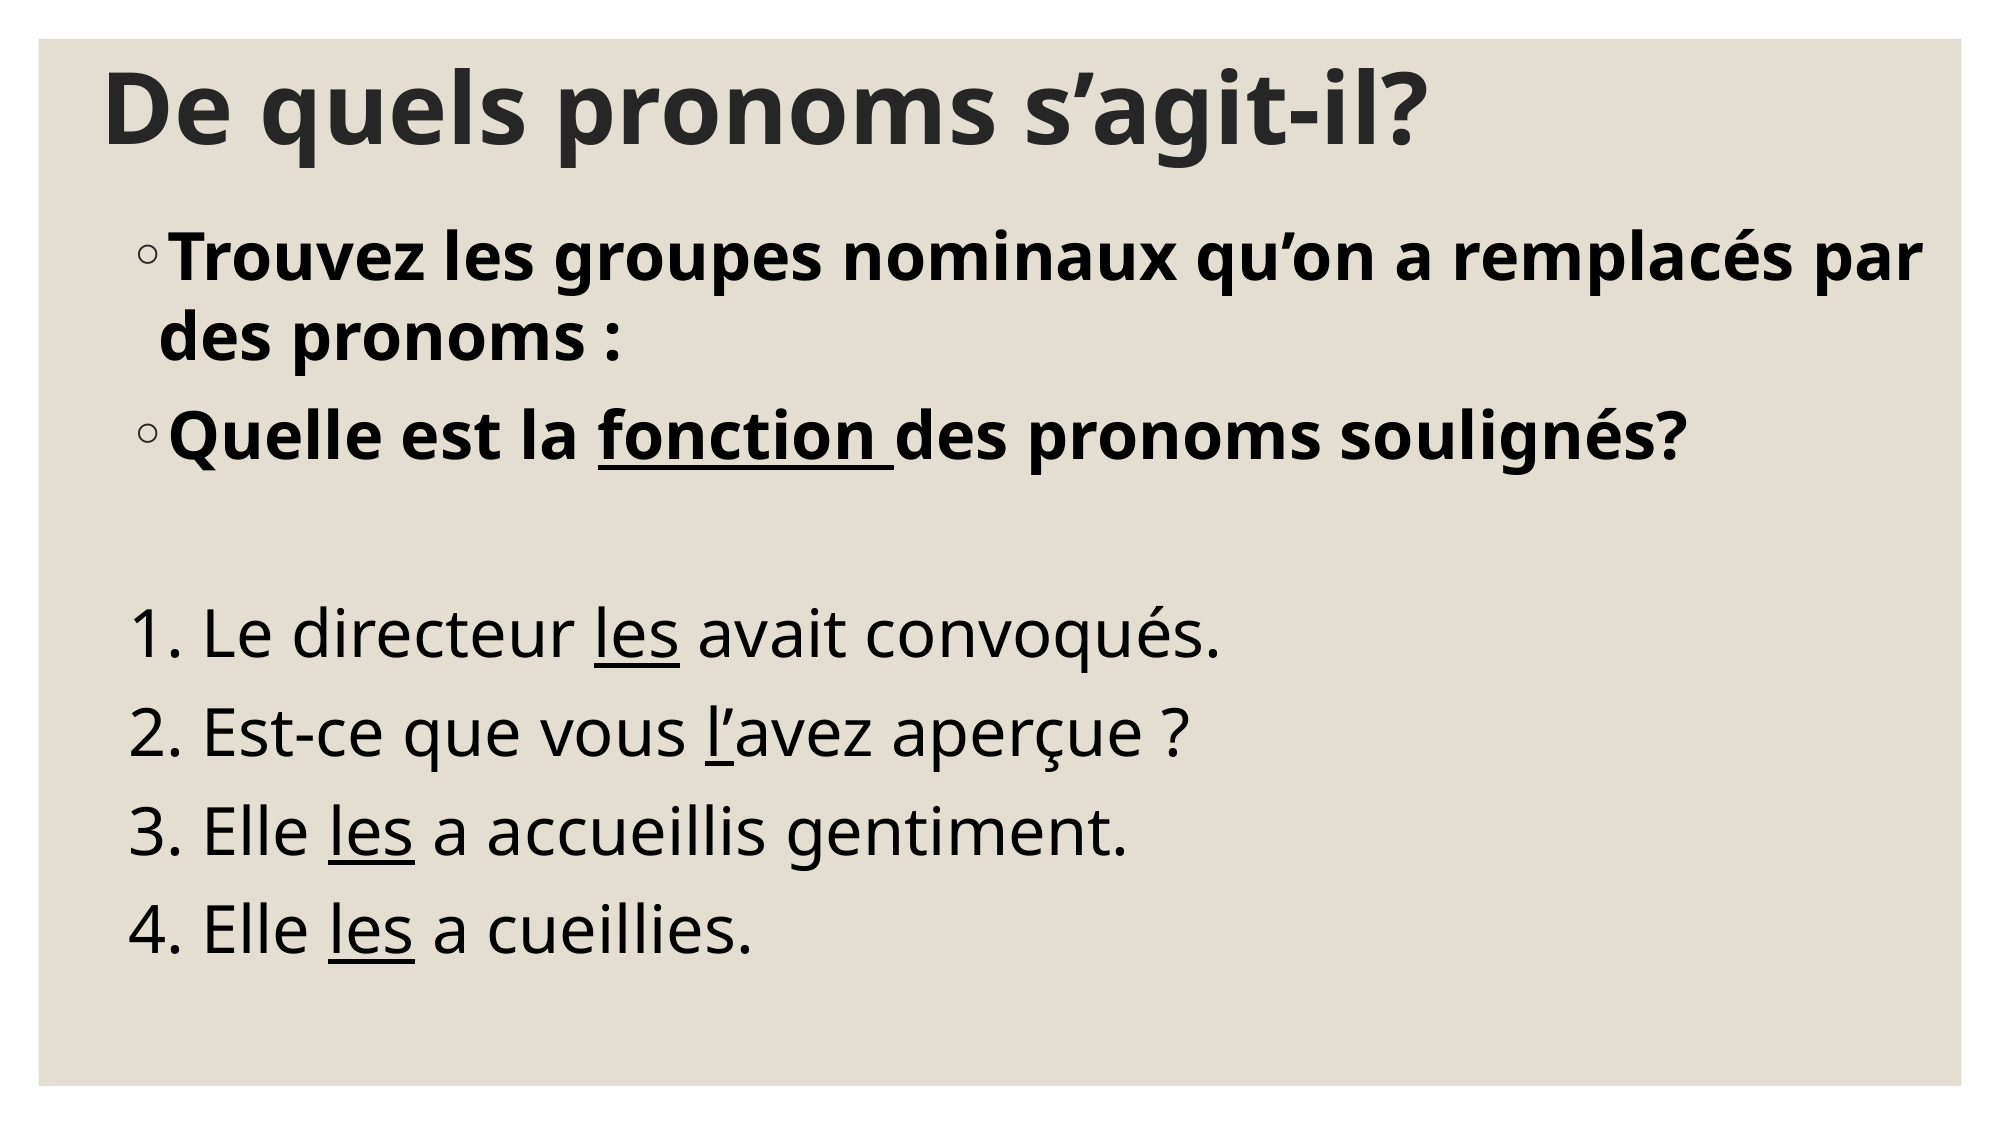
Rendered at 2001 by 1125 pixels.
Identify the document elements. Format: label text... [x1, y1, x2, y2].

title De quels pronoms s’agit-il? [85, 0, 1736, 225]
list Trouvez les groupes nominaux qu’on a remplacés par des pronoms : Quelle est la fonction des pronoms soulignés? 1. Le directeur les avait convoqués. 2. Est-ce que vous l’avez aperçue ? 3. Elle les a accueillis gentiment. 4. Elle les a cueillies. [113, 206, 2000, 1125]
